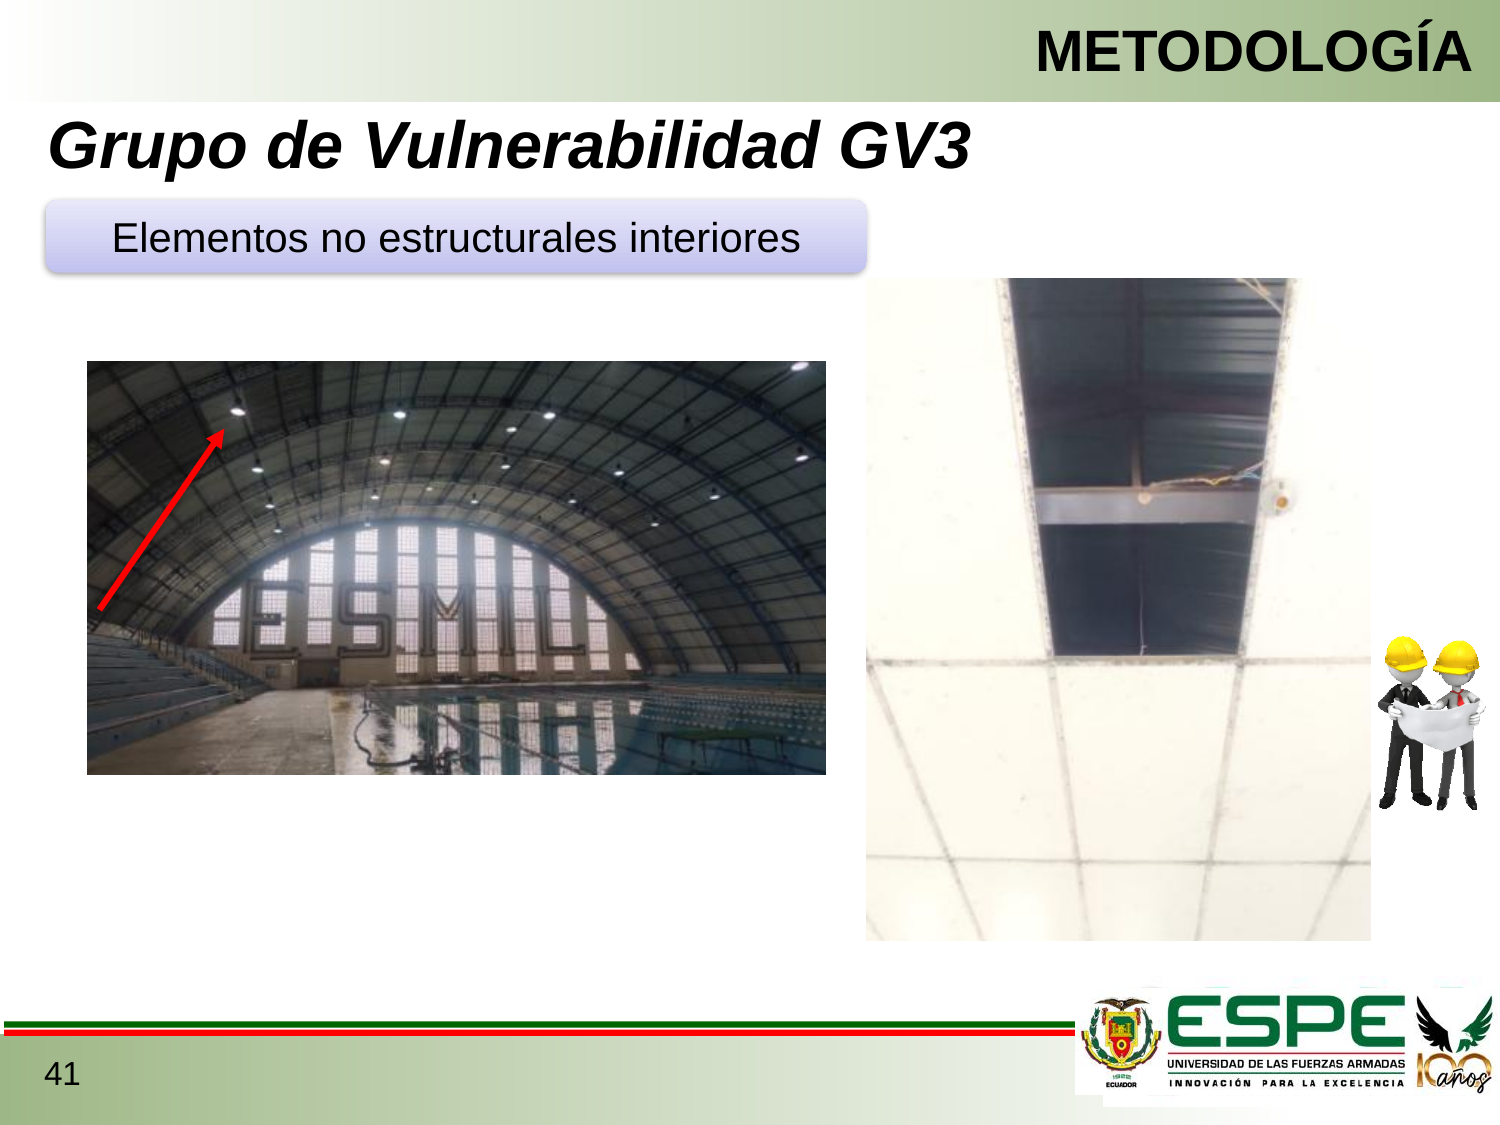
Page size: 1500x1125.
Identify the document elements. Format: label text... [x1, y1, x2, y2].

picture [1075, 976, 1500, 1107]
text_box 41 [29, 1044, 100, 1100]
text_box METODOLOGÍA [1009, 6, 1500, 108]
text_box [45, 199, 868, 273]
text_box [99, 428, 225, 611]
picture [87, 361, 826, 775]
title Grupo de Vulnerabilidad GV3 [33, 94, 1051, 224]
picture [866, 278, 1500, 941]
